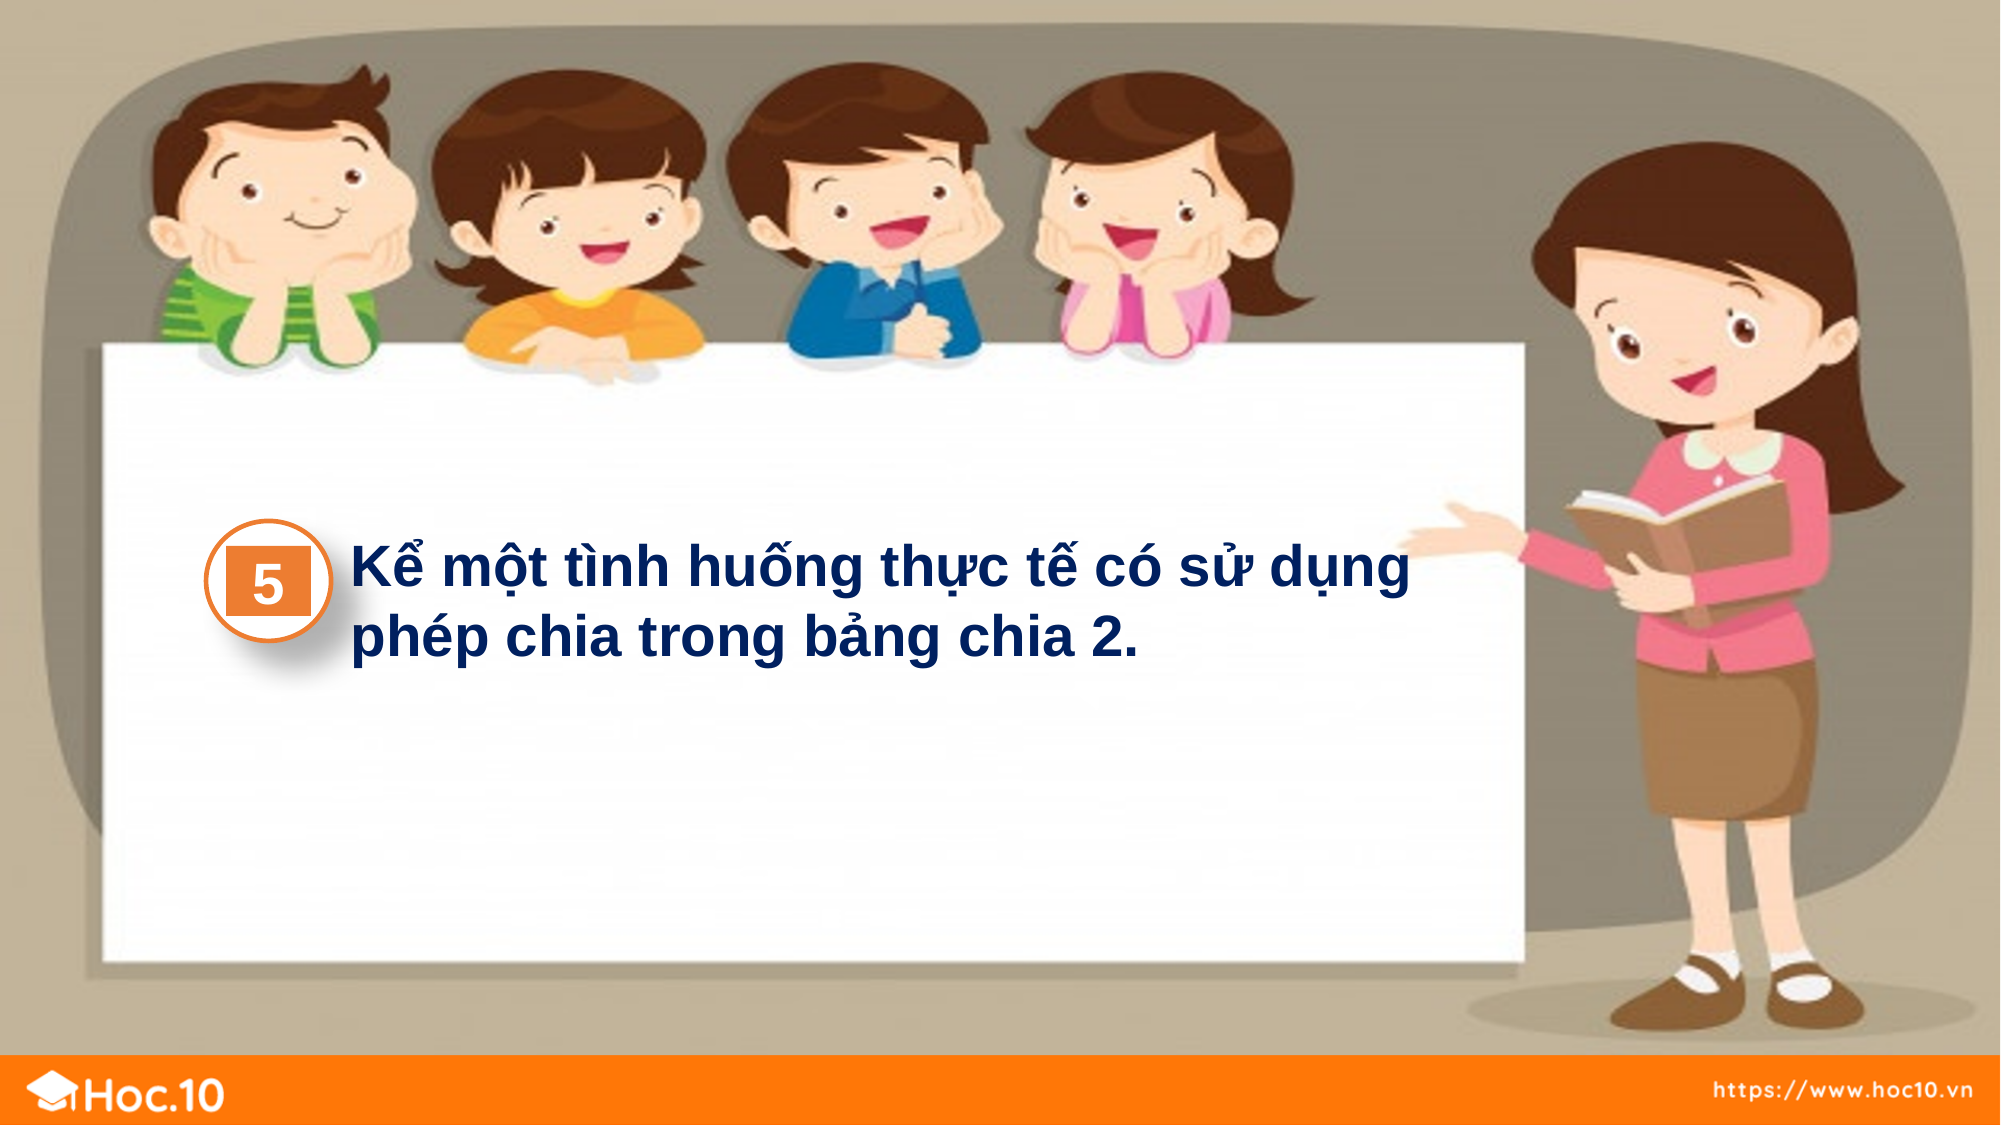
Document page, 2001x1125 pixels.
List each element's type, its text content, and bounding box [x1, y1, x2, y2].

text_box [206, 520, 332, 641]
picture [0, 0, 2001, 1125]
text_box Kể một tình huống thực tế có sử dụng phép chia trong bảng chia 2. [335, 520, 1436, 676]
